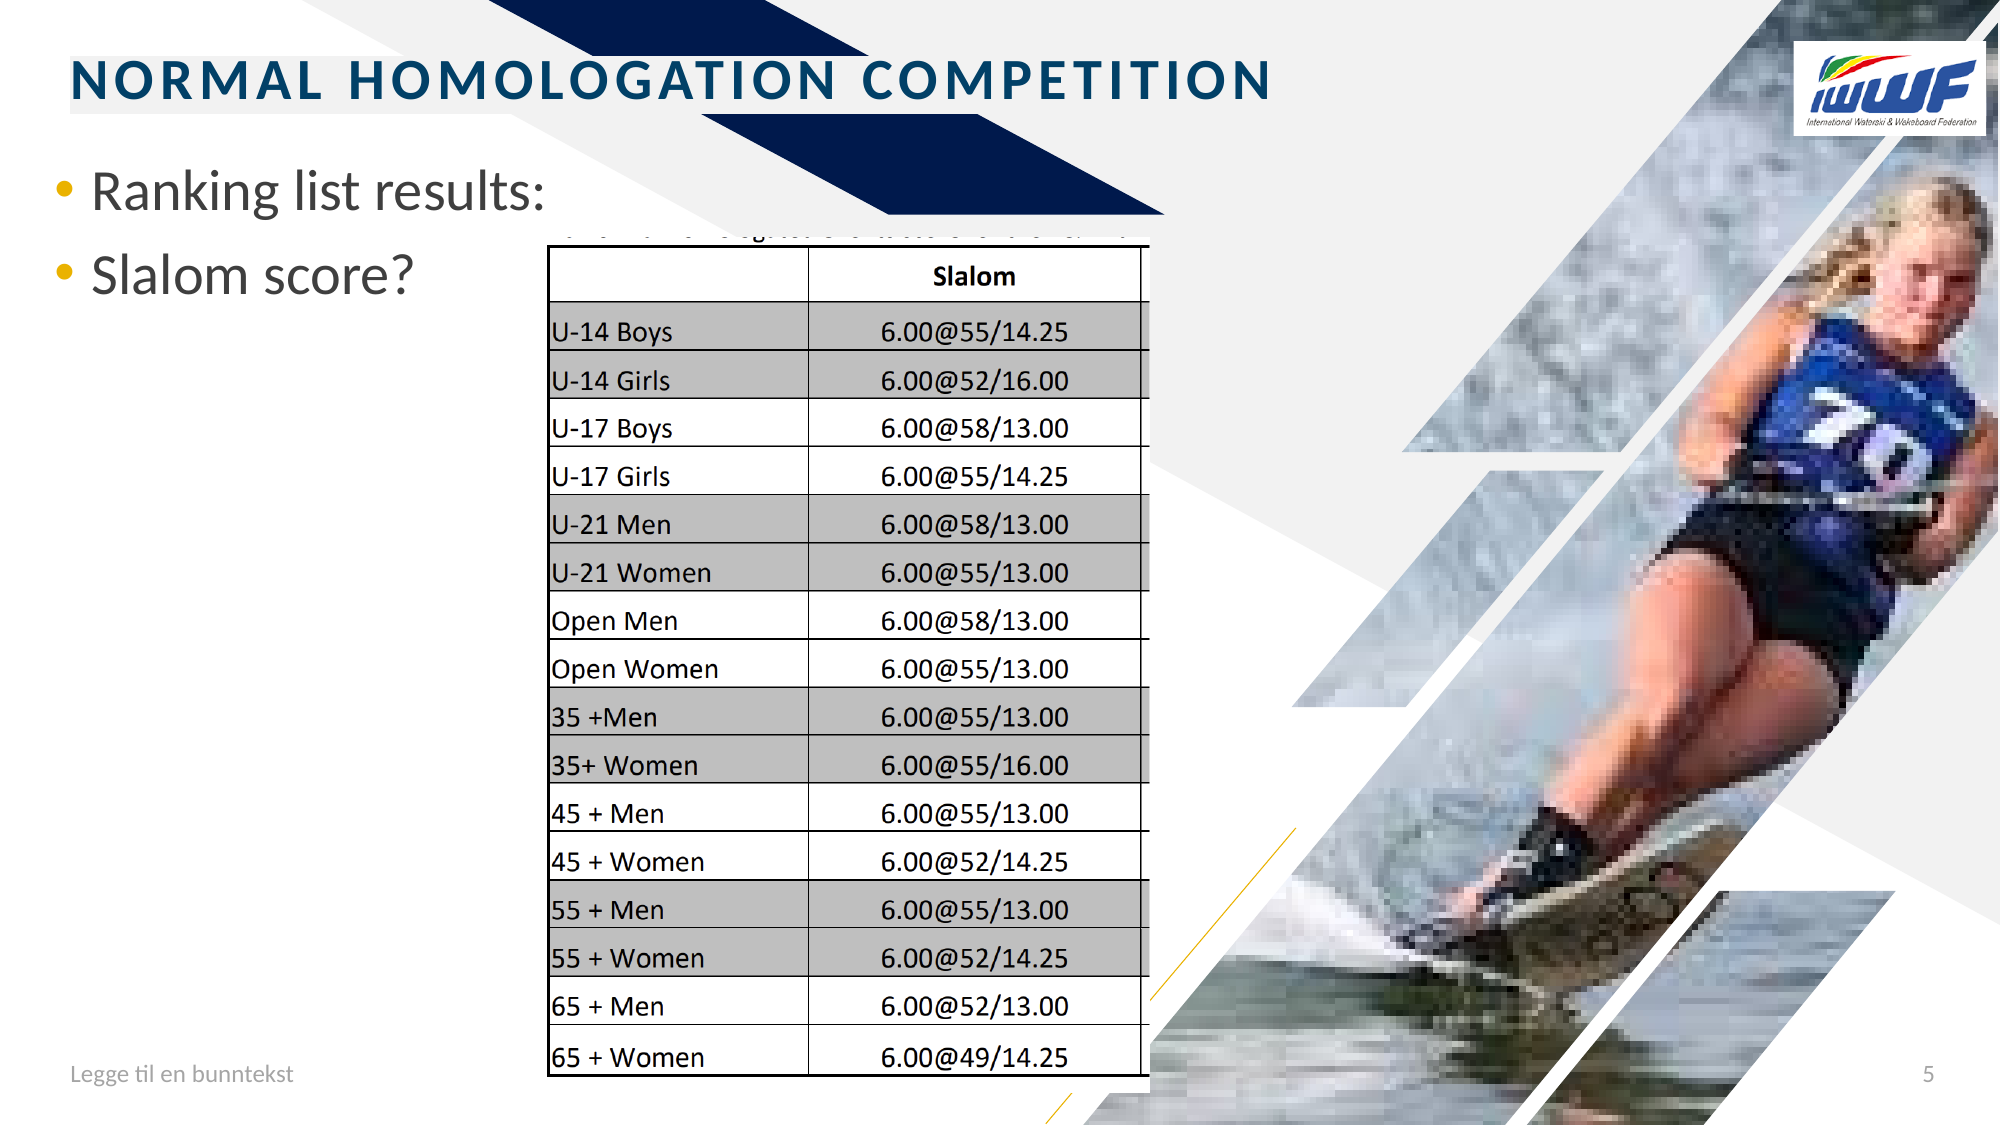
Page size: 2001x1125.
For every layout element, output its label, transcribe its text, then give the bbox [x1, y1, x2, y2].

list NORMAL HOMOLOGATION COMPETITION [55, 41, 1083, 147]
picture [538, 0, 2000, 1125]
list Ranking list results: Slalom score? [39, 152, 851, 639]
footer Legge til en bunntekst [55, 1042, 731, 1103]
